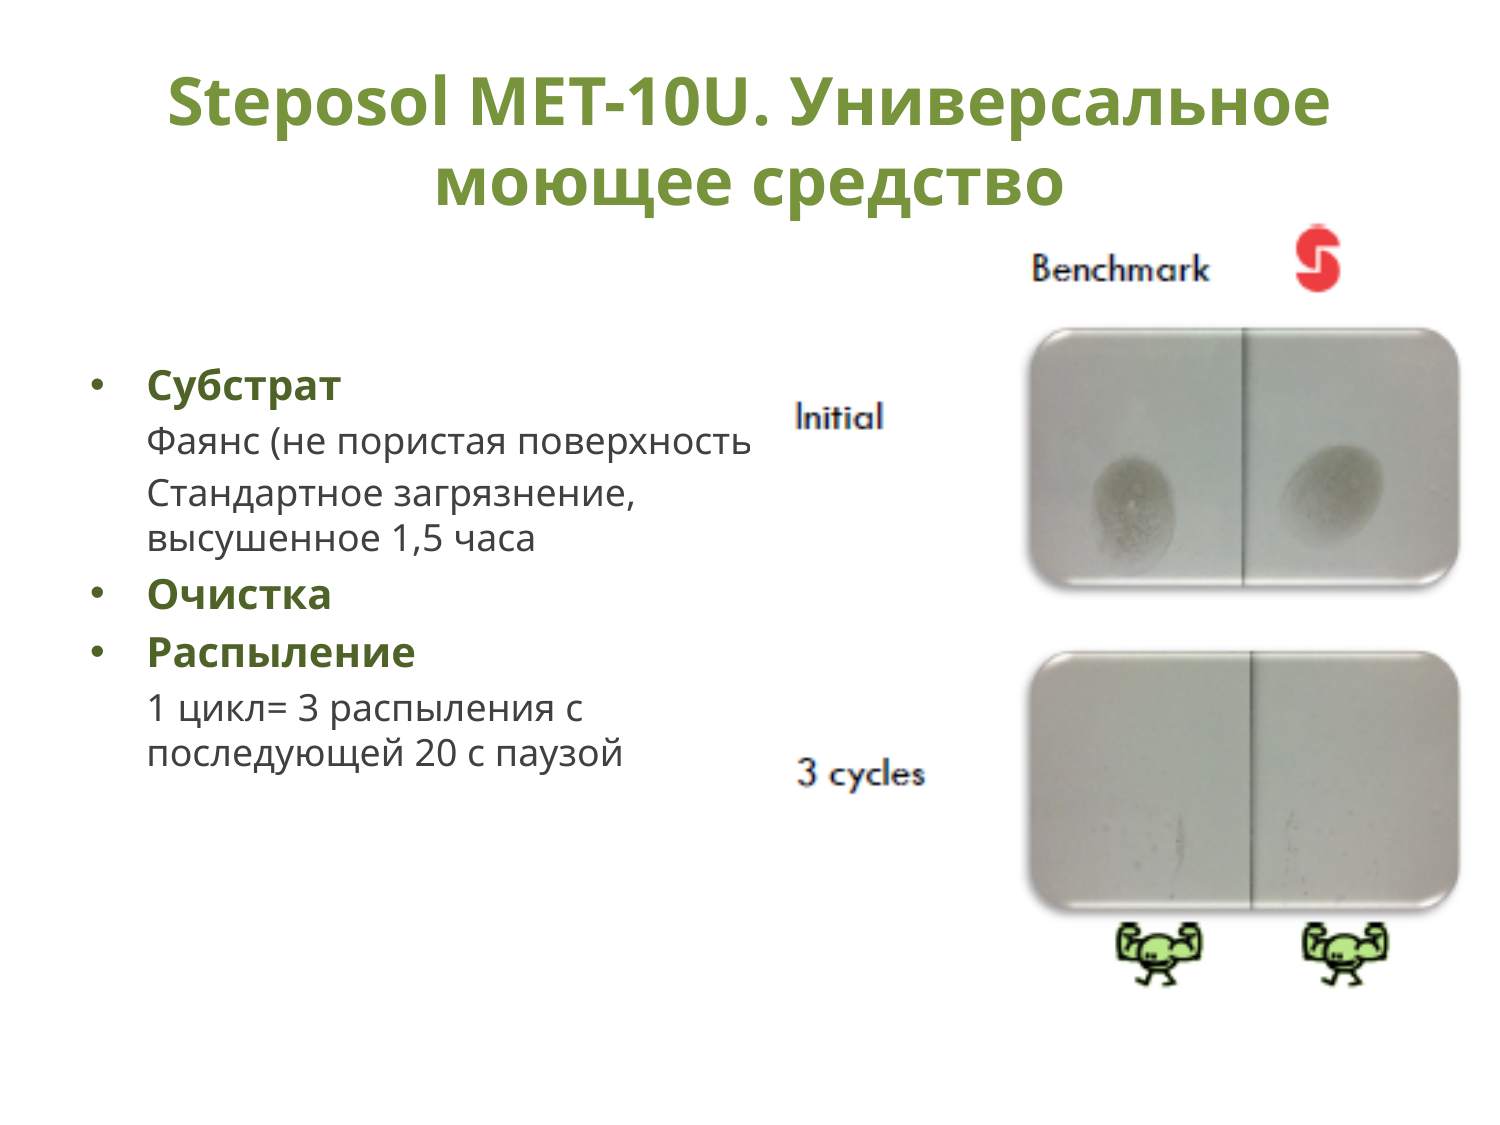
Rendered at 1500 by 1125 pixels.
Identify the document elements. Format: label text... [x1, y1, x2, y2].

list Субстрат Фаянс (не пористая поверхность) Стандартное загрязнение, высушенное 1,5 часа Очистка Распыление 1 цикл= 3 распыления с последующей 20 с паузой [75, 351, 786, 1067]
picture [749, 219, 1497, 1008]
title Steposol MET-10U. Универсальное моющее средство [75, 45, 1425, 233]
